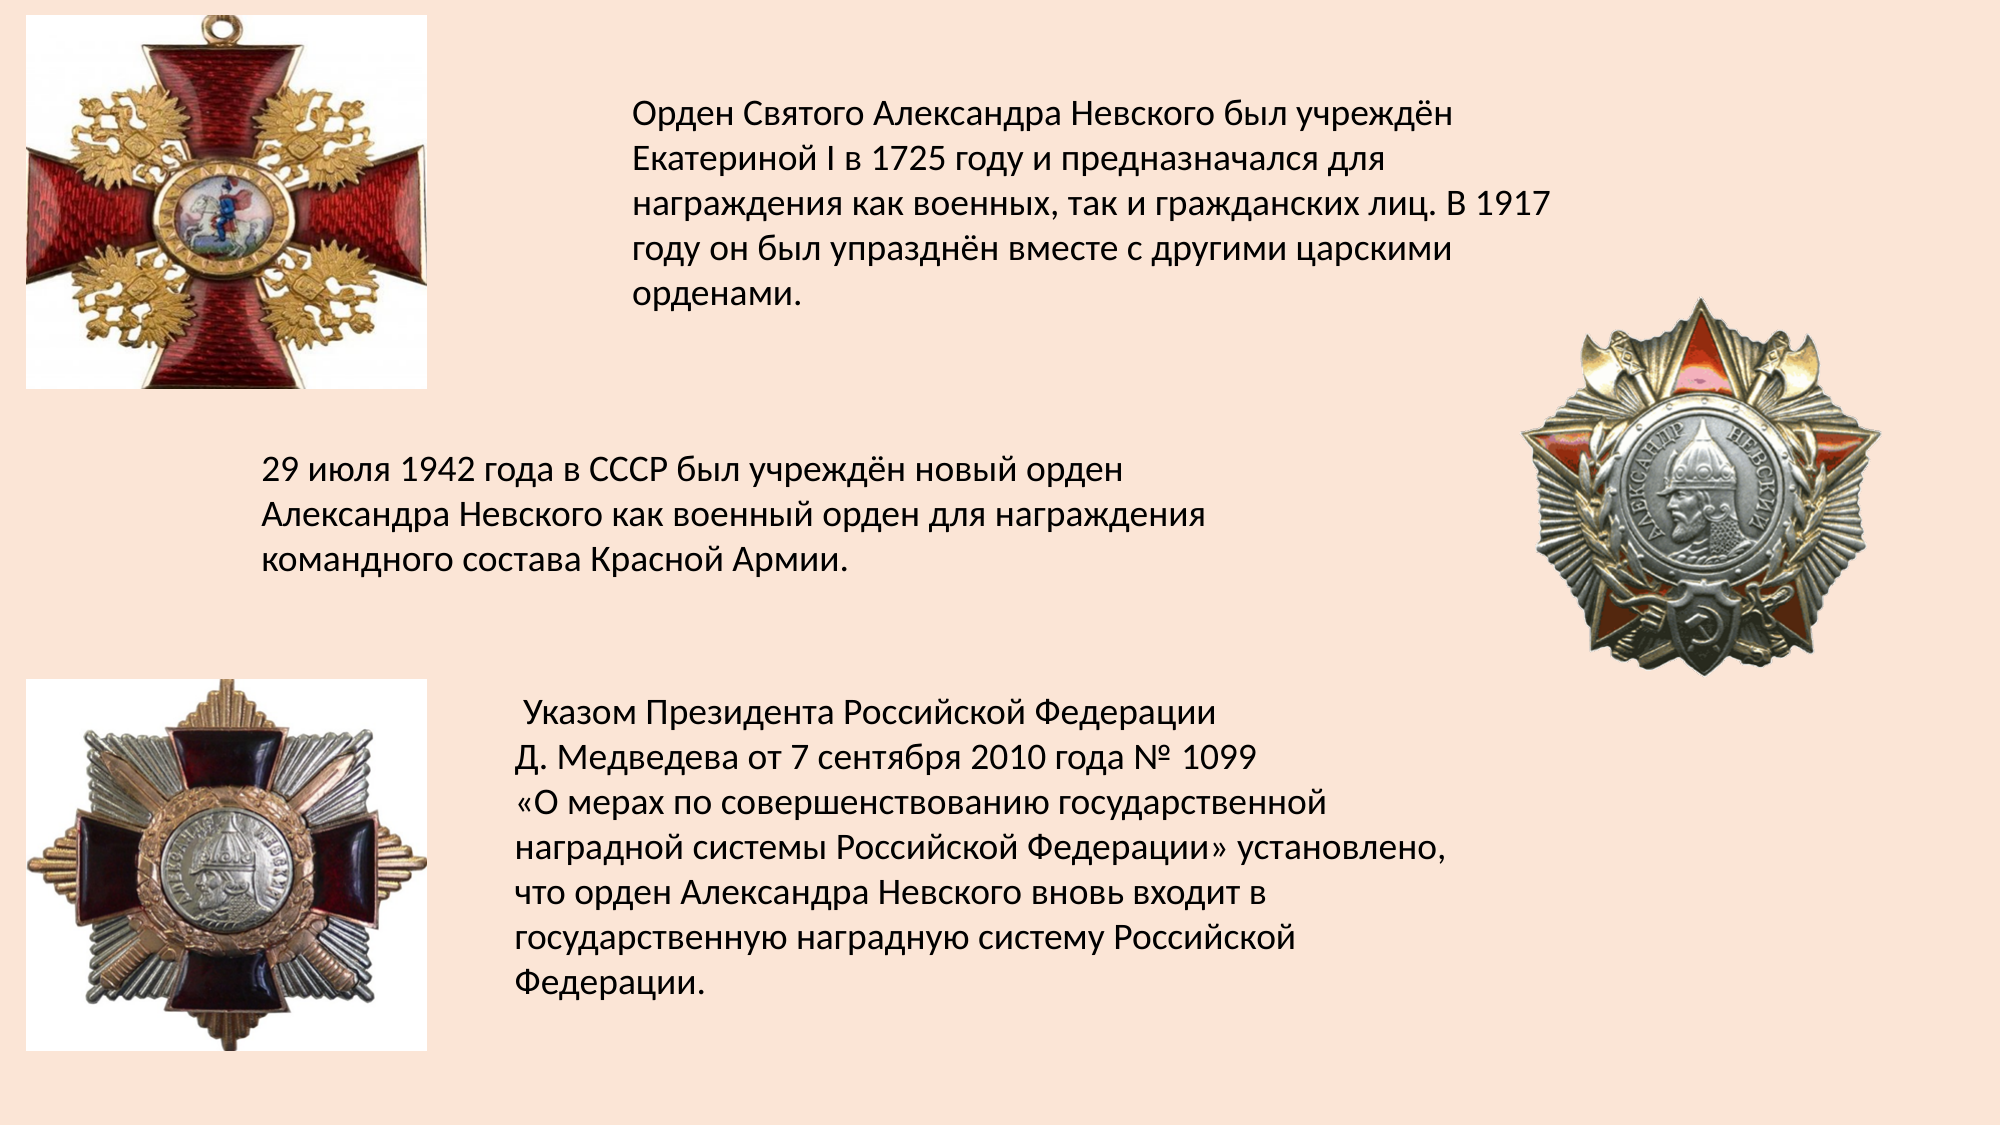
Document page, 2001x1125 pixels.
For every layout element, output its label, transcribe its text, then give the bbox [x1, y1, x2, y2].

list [26, 15, 427, 389]
picture [26, 679, 427, 1051]
picture [1518, 293, 1885, 680]
text_box Орден Святого Александра Невского был учреждён Екатериной I в 1725 году и предназначался для награждения как военных, так и гражданских лиц. В 1917 году он был упразднён вместе с другими царскими орденами. [617, 80, 1618, 321]
text_box Указом Президента Российской Федерации Д. Медведева от 7 сентября 2010 года № 1099 «О мерах по совершенствованию государственной наградной системы Российской Федерации» установлено, что орден Александра Невского вновь входит в государственную наградную систему Российской Федерации. [499, 679, 1501, 1010]
text_box 29 июля 1942 года в СССР был учреждён новый орден Александра Невского как военный орден для награждения командного состава Красной Армии. [246, 436, 1247, 587]
